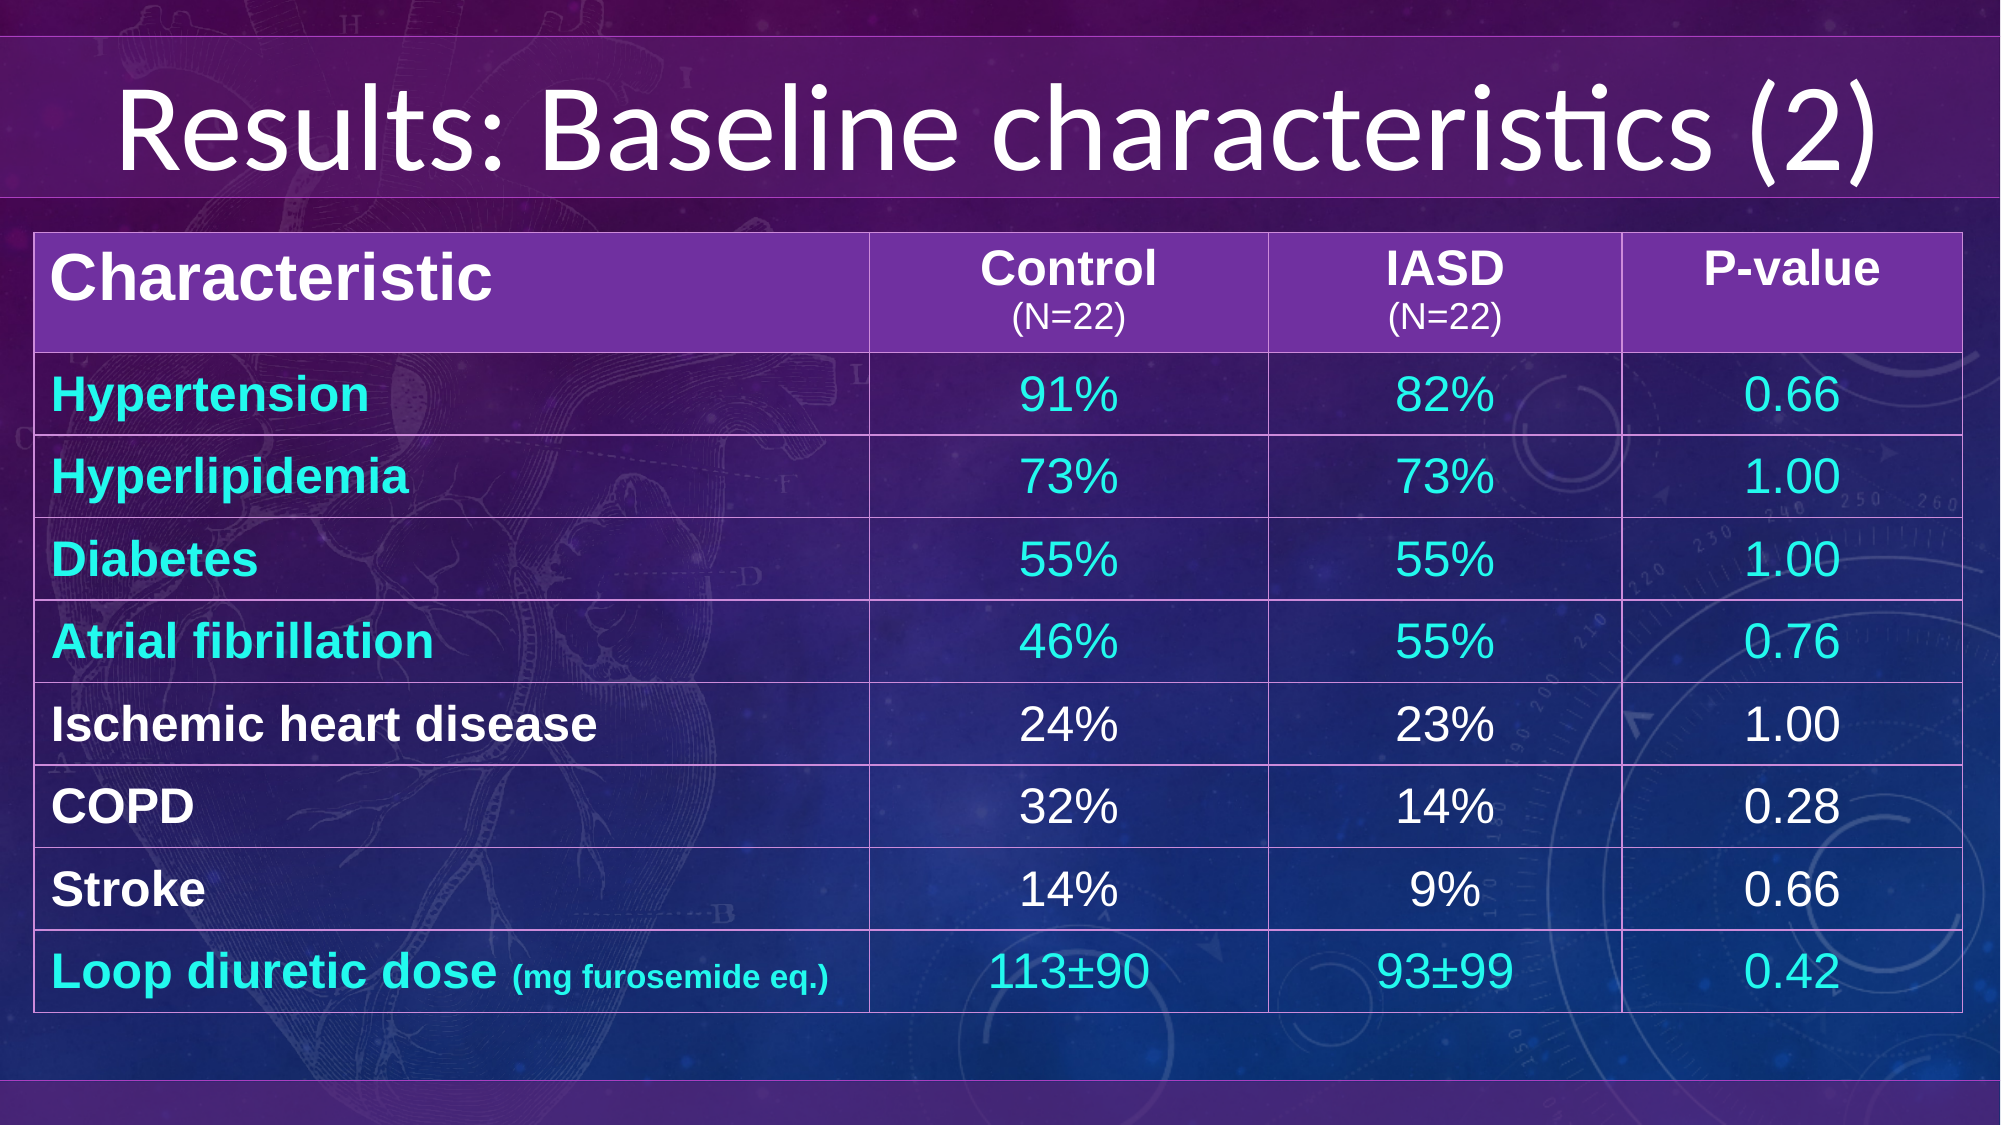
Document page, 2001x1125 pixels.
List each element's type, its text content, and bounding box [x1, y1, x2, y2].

table_cell 24% [870, 683, 1268, 764]
table_cell 9% [1269, 848, 1621, 929]
table_cell Hyperlipidemia [35, 436, 869, 517]
table_cell 0.66 [1623, 848, 1962, 929]
table_cell Diabetes [35, 518, 869, 599]
table_cell 93±99 [1269, 931, 1621, 1012]
table_header Control (N=22) [870, 233, 1268, 352]
table_cell 73% [870, 436, 1268, 517]
table_cell 0.28 [1623, 766, 1962, 847]
table_cell Atrial fibrillation [35, 601, 869, 682]
table_cell 55% [870, 518, 1268, 599]
table_cell 55% [1269, 518, 1621, 599]
table_cell 73% [1269, 436, 1621, 517]
table_cell Stroke [35, 848, 869, 929]
table_cell 0.76 [1623, 601, 1962, 682]
table_header P-value [1623, 233, 1962, 352]
table_cell 0.42 [1623, 931, 1962, 1012]
table_cell 1.00 [1623, 518, 1962, 599]
table_cell 14% [870, 848, 1268, 929]
table_cell 55% [1269, 601, 1621, 682]
table_cell 1.00 [1623, 436, 1962, 517]
table_cell 0.66 [1623, 353, 1962, 434]
table_cell 32% [870, 766, 1268, 847]
table_cell Loop diuretic dose (mg furosemide eq.) [35, 931, 869, 1012]
table_header IASD (N=22) [1269, 233, 1621, 352]
table_cell 14% [1269, 766, 1621, 847]
table_header Characteristic [35, 233, 869, 352]
table_cell 82% [1269, 353, 1621, 434]
table_cell 23% [1269, 683, 1621, 764]
table_cell Ischemic heart disease [35, 683, 869, 764]
picture [0, 0, 2001, 36]
table_cell 1.00 [1623, 683, 1962, 764]
text_box Results: Baseline characteristics (2) [0, 38, 2000, 203]
picture [0, 37, 2001, 1080]
table_cell 91% [870, 353, 1268, 434]
table_cell 46% [870, 601, 1268, 682]
table_cell 113±90 [870, 931, 1268, 1012]
table_cell COPD [35, 766, 869, 847]
table_cell Hypertension [35, 353, 869, 434]
